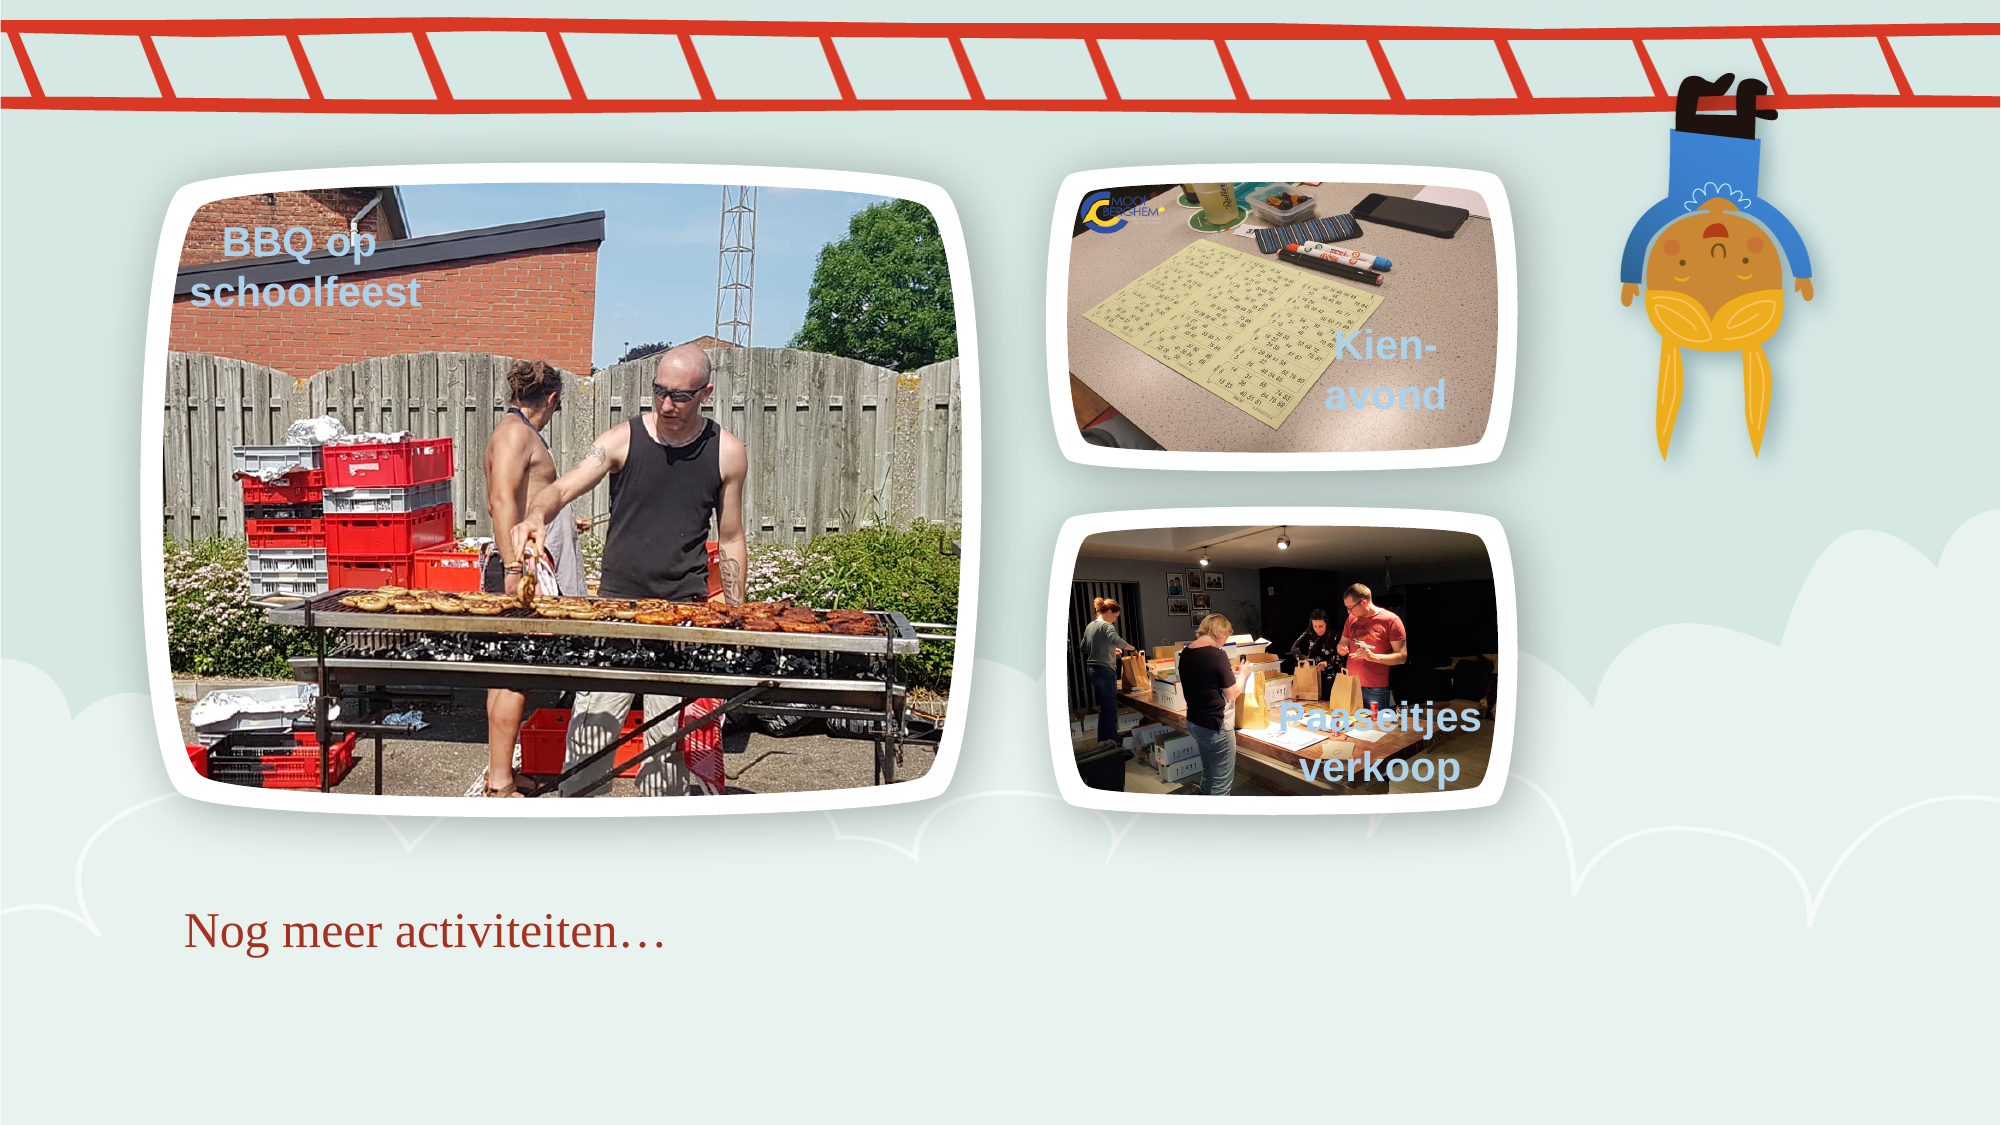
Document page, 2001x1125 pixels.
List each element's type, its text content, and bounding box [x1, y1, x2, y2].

picture [0, 0, 2001, 1125]
title Nog meer activiteiten… [168, 870, 1499, 966]
